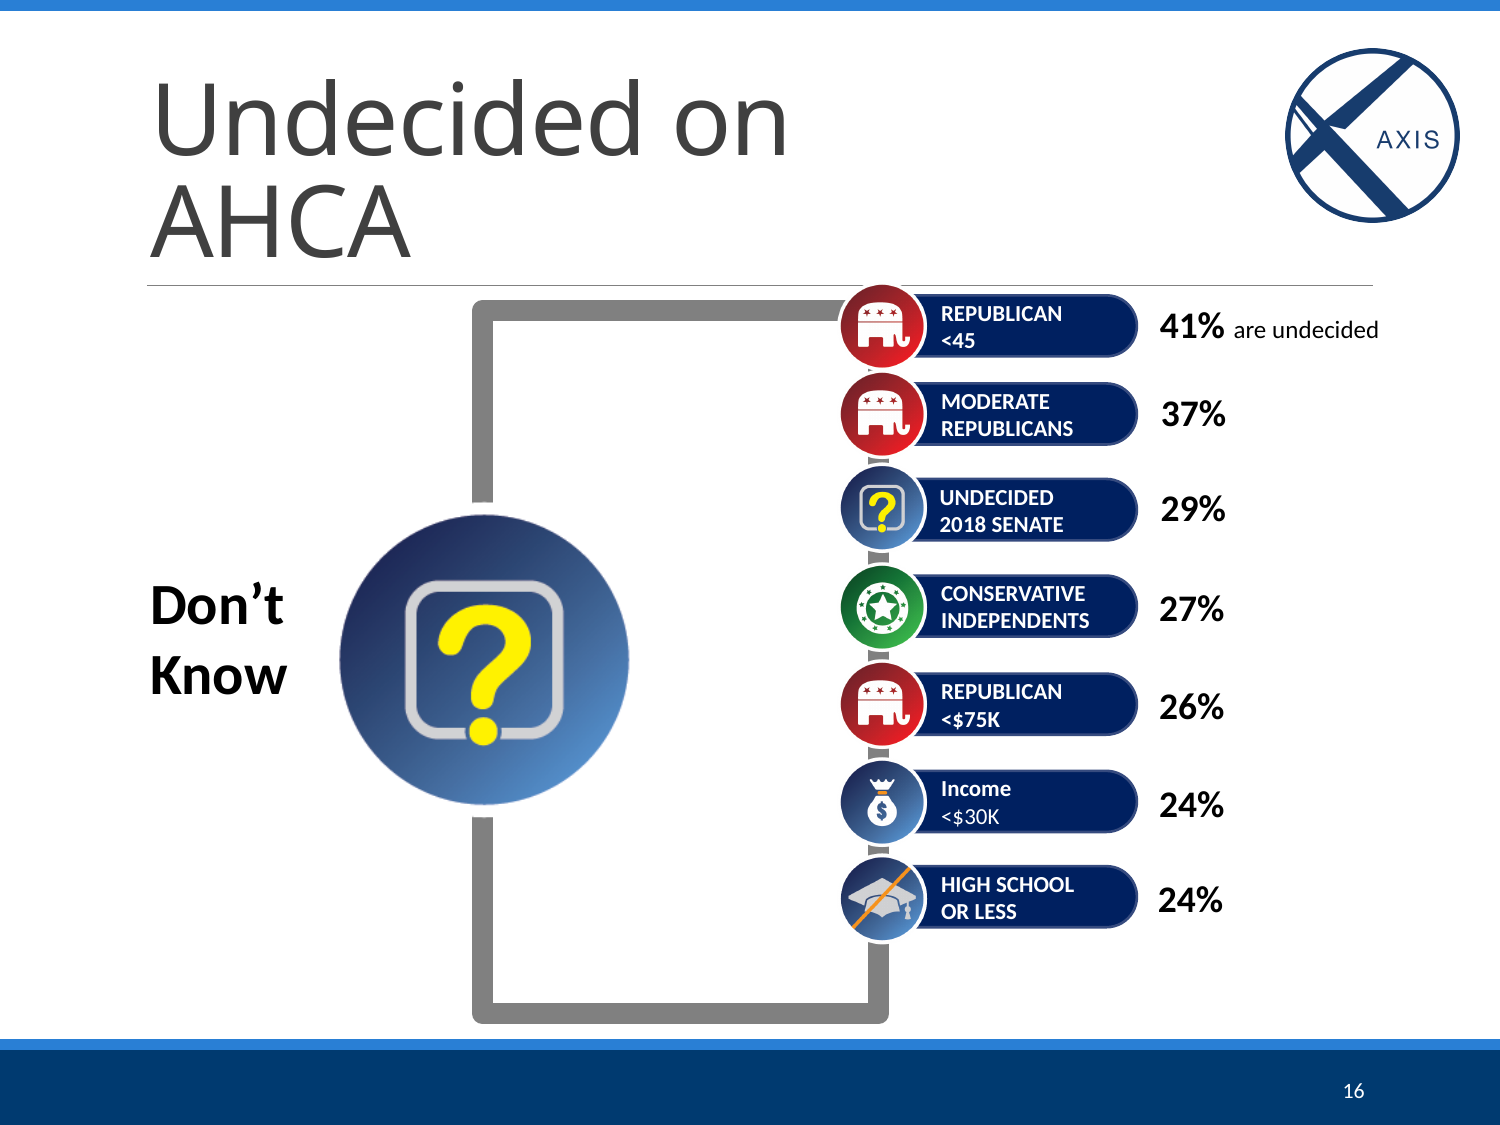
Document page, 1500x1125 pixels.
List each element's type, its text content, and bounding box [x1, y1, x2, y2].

slide_number 16 [1218, 1059, 1380, 1120]
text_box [824, 549, 1138, 646]
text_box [824, 450, 1138, 548]
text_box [824, 356, 1138, 449]
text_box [824, 268, 1138, 355]
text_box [824, 841, 1138, 956]
text_box Don’t Know [135, 558, 281, 714]
title Undecided on AHCA [135, 47, 1373, 285]
picture [284, 459, 685, 860]
text_box 26% [1146, 674, 1426, 735]
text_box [824, 647, 1138, 744]
text_box 24% [1146, 867, 1447, 928]
text_box 29% [1146, 476, 1477, 537]
picture [1373, 48, 1460, 223]
text_box [481, 310, 880, 1015]
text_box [824, 744, 1138, 840]
text_box 37% [1146, 381, 1477, 442]
text_box 24% [1146, 772, 1448, 833]
text_box 41% are undecided [1146, 293, 1476, 354]
text_box 27% [1146, 576, 1426, 637]
